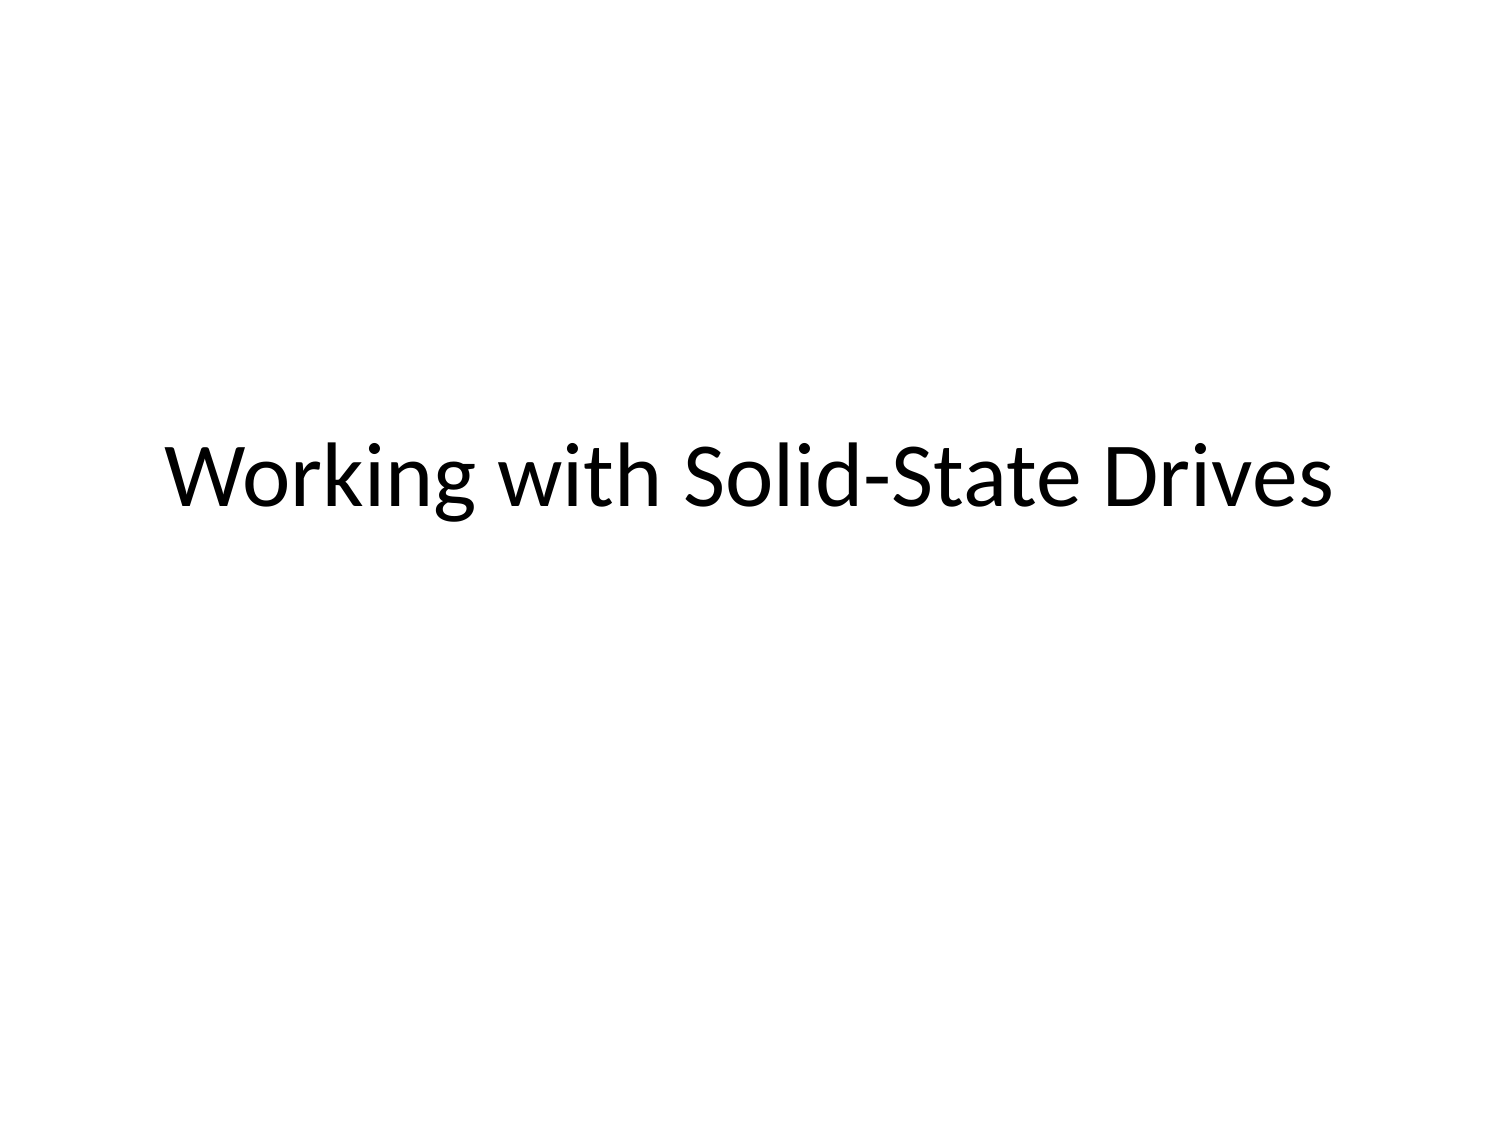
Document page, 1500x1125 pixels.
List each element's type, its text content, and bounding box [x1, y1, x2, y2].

title Working with Solid-State Drives [112, 349, 1388, 591]
